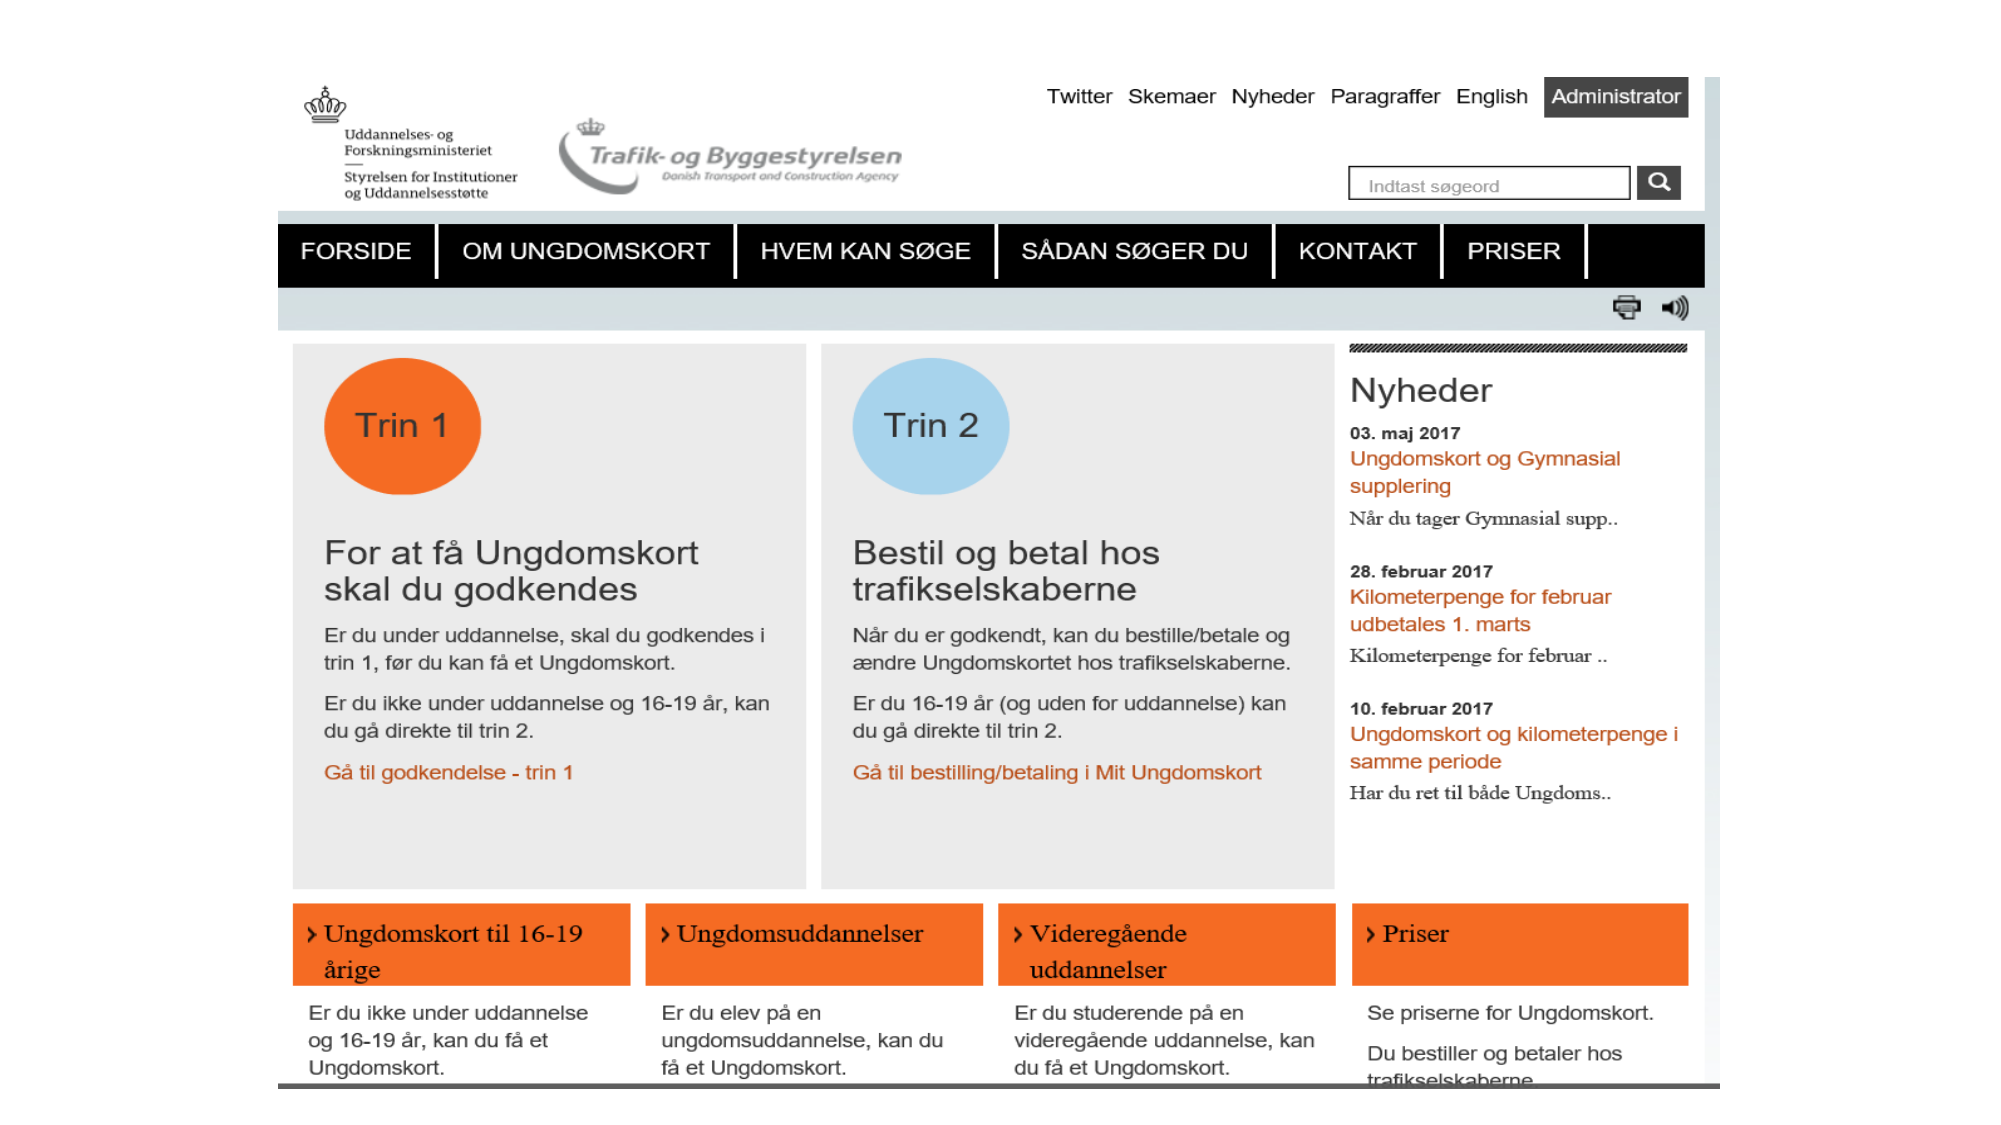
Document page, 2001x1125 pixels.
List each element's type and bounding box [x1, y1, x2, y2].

list [277, 76, 1720, 1089]
